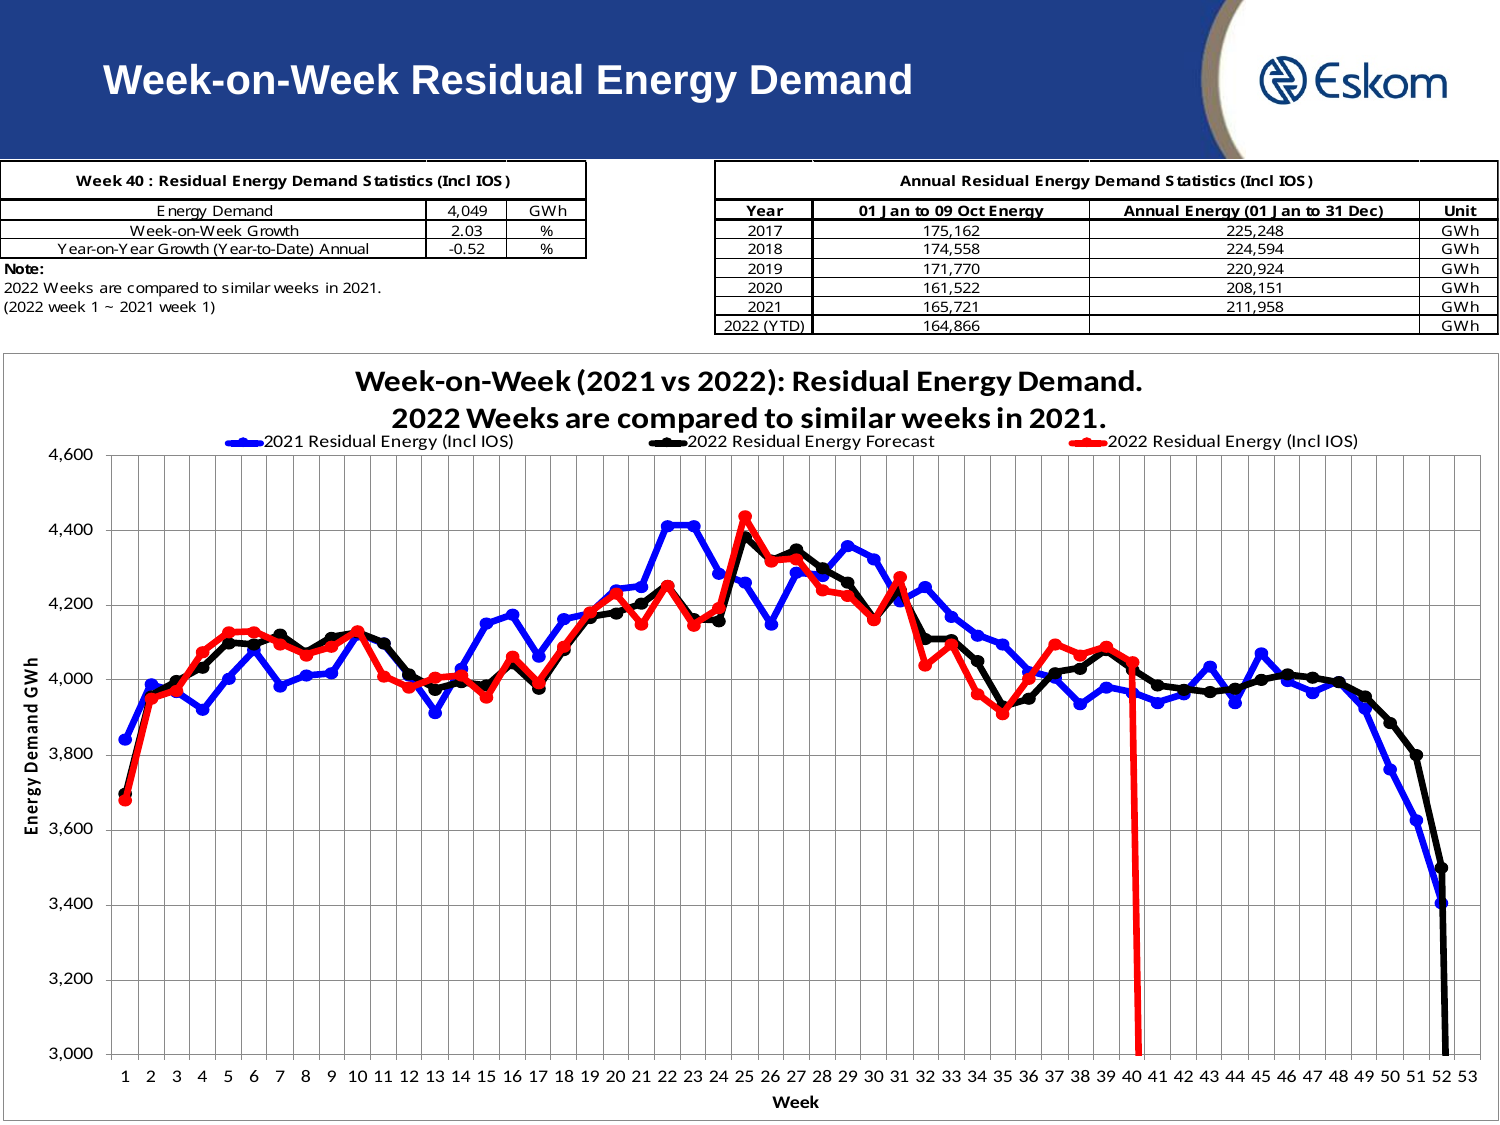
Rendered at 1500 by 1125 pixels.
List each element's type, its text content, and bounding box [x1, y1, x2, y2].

text_box Week-on-Week Residual Energy Demand [88, 27, 1034, 137]
picture [0, 0, 1246, 159]
picture [1257, 55, 1450, 105]
picture [0, 160, 1500, 1125]
